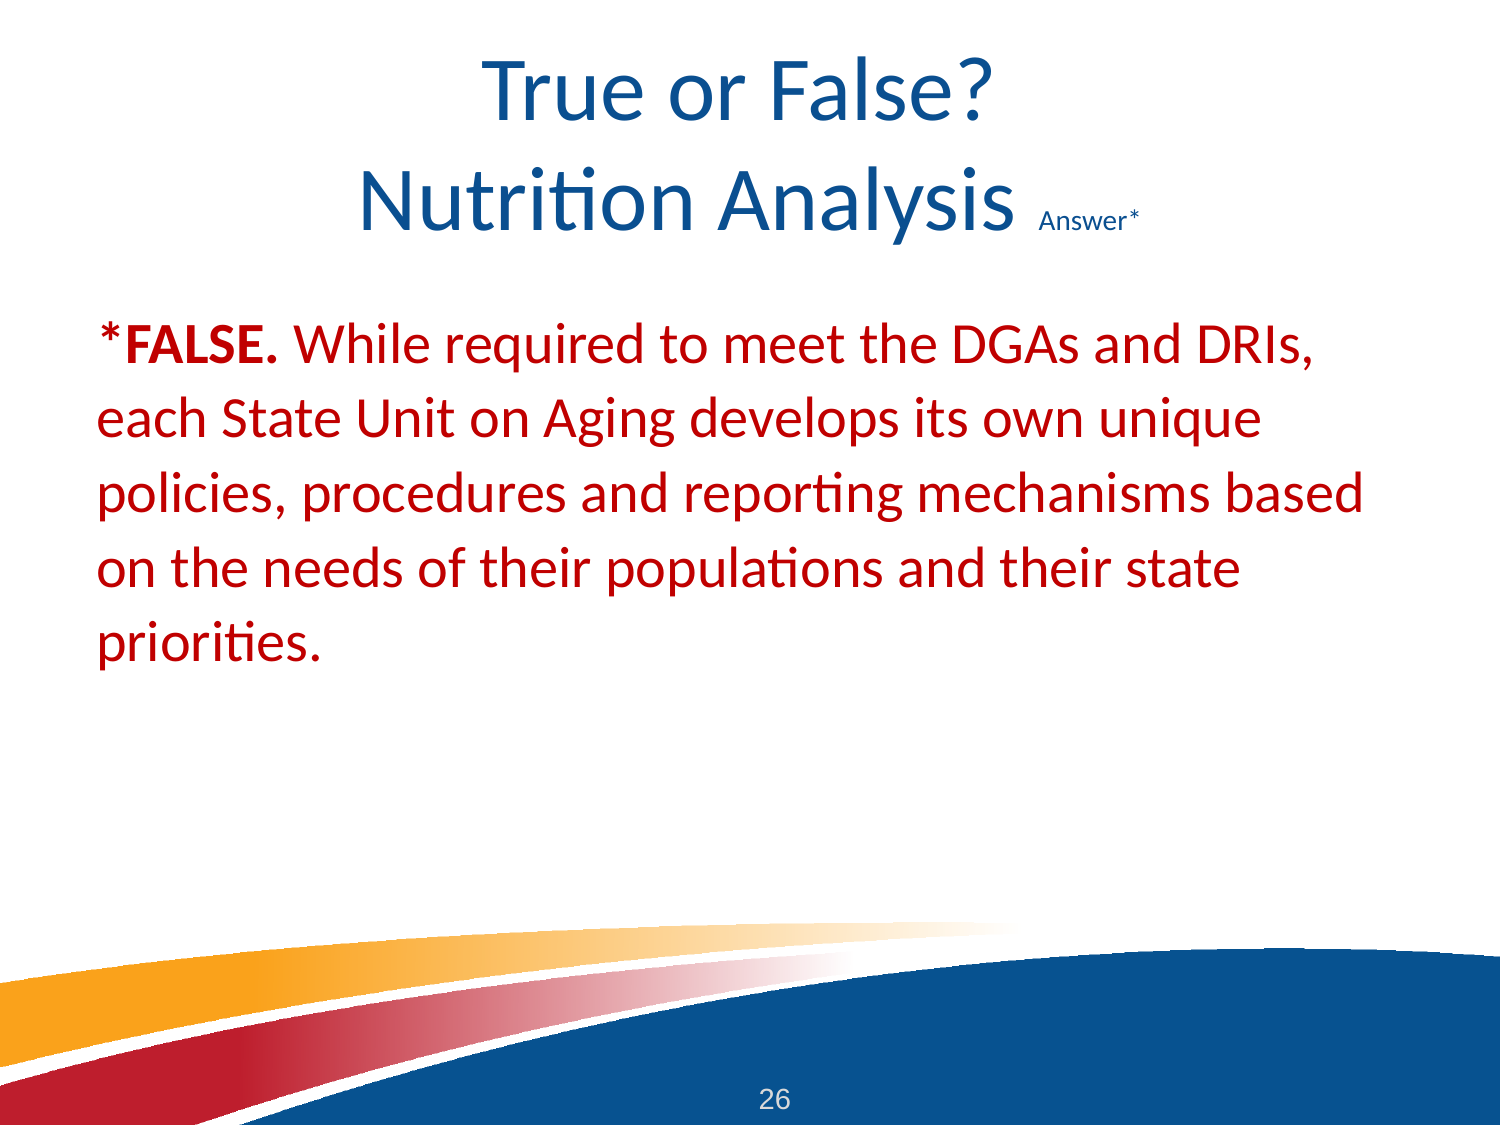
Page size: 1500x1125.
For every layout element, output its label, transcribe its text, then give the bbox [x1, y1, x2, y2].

list *FALSE. While required to meet the DGAs and DRIs, each State Unit on Aging develops its own unique policies, procedures and reporting mechanisms based on the needs of their populations and their state priorities. [24, 232, 1438, 948]
title True or False? Nutrition Analysis Answer* [75, 45, 1425, 232]
picture [0, 887, 1500, 1125]
